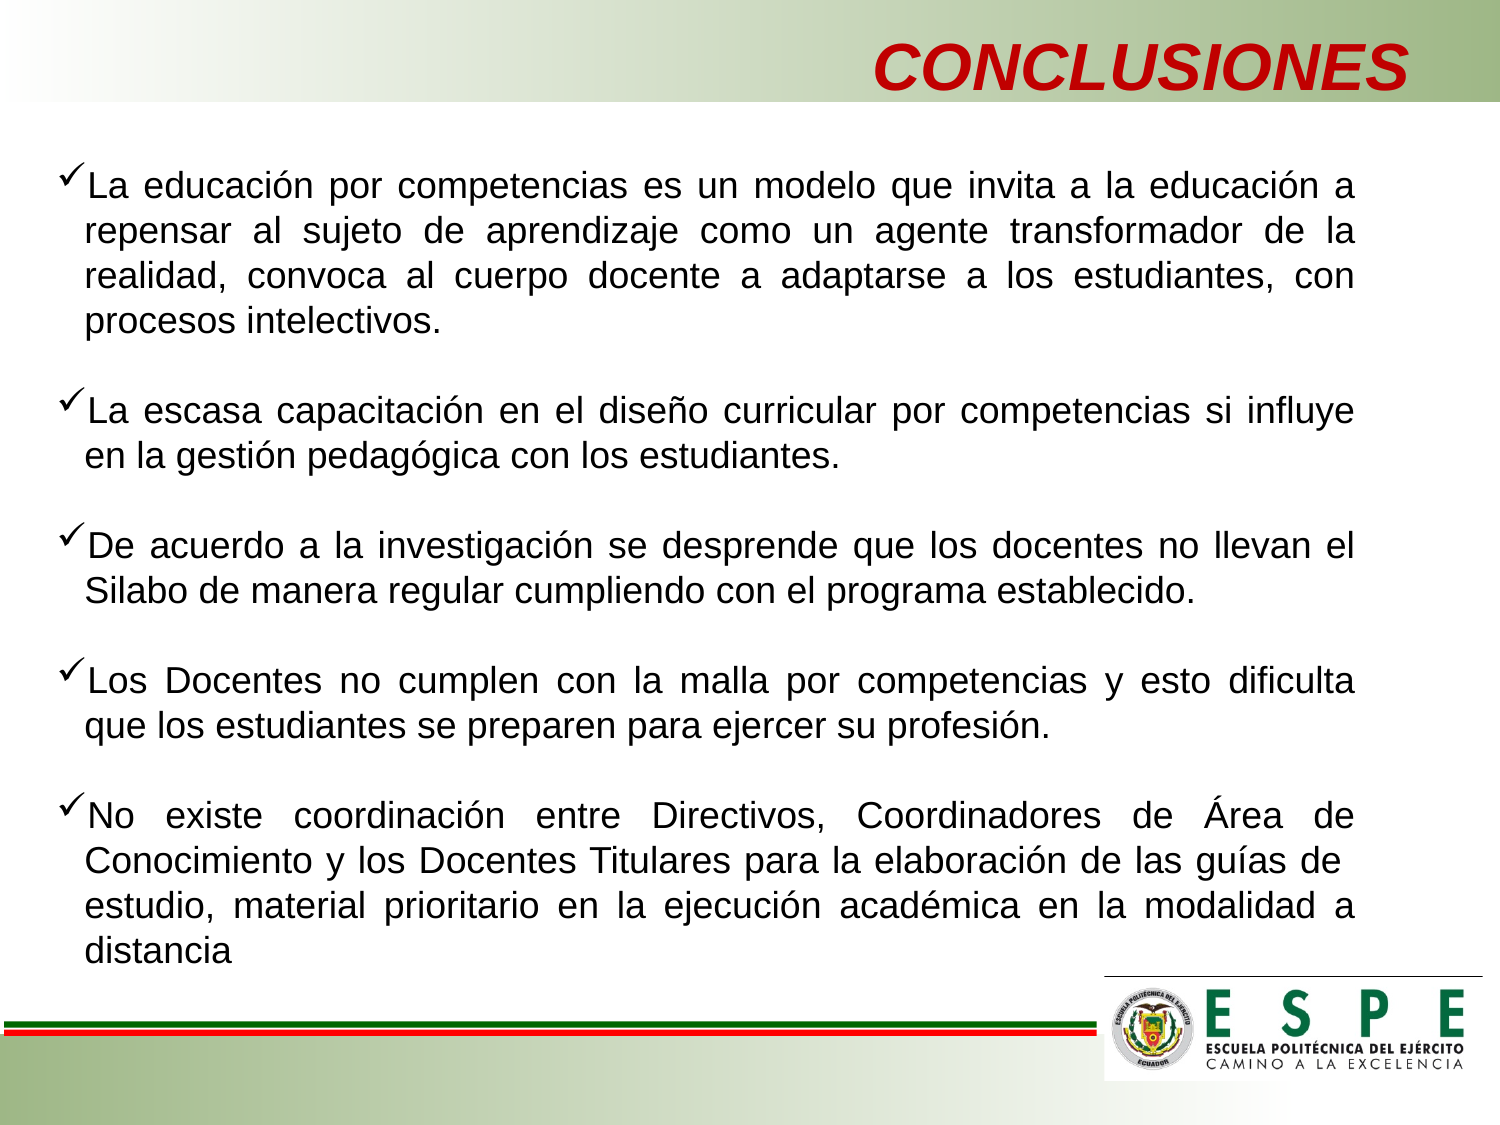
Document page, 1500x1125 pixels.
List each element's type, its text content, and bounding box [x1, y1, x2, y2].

title CONCLUSIONES [75, 0, 1425, 124]
text_box La educación por competencias es un modelo que invita a la educación a repensar al sujeto de aprendizaje como un agente transformador de la realidad, convoca al cuerpo docente a adaptarse a los estudiantes, con procesos intelectivos. La escasa capacitación en el diseño curricular por competencias si influye en la gestión pedagógica con los estudiantes. De acuerdo a la investigación se desprende que los docentes no llevan el Silabo de manera regular cumpliendo con el programa establecido. Los Docentes no cumplen con la malla por competencias y esto dificulta que los estudiantes se preparen para ejercer su profesión. No existe coordinación entre Directivos, Coordinadores de Área de Conocimiento y los Docentes Titulares para la elaboración de las guías de estudio, material prioritario en la ejecución académica en la modalidad a distancia [41, 153, 1371, 978]
picture [1104, 976, 1483, 1081]
